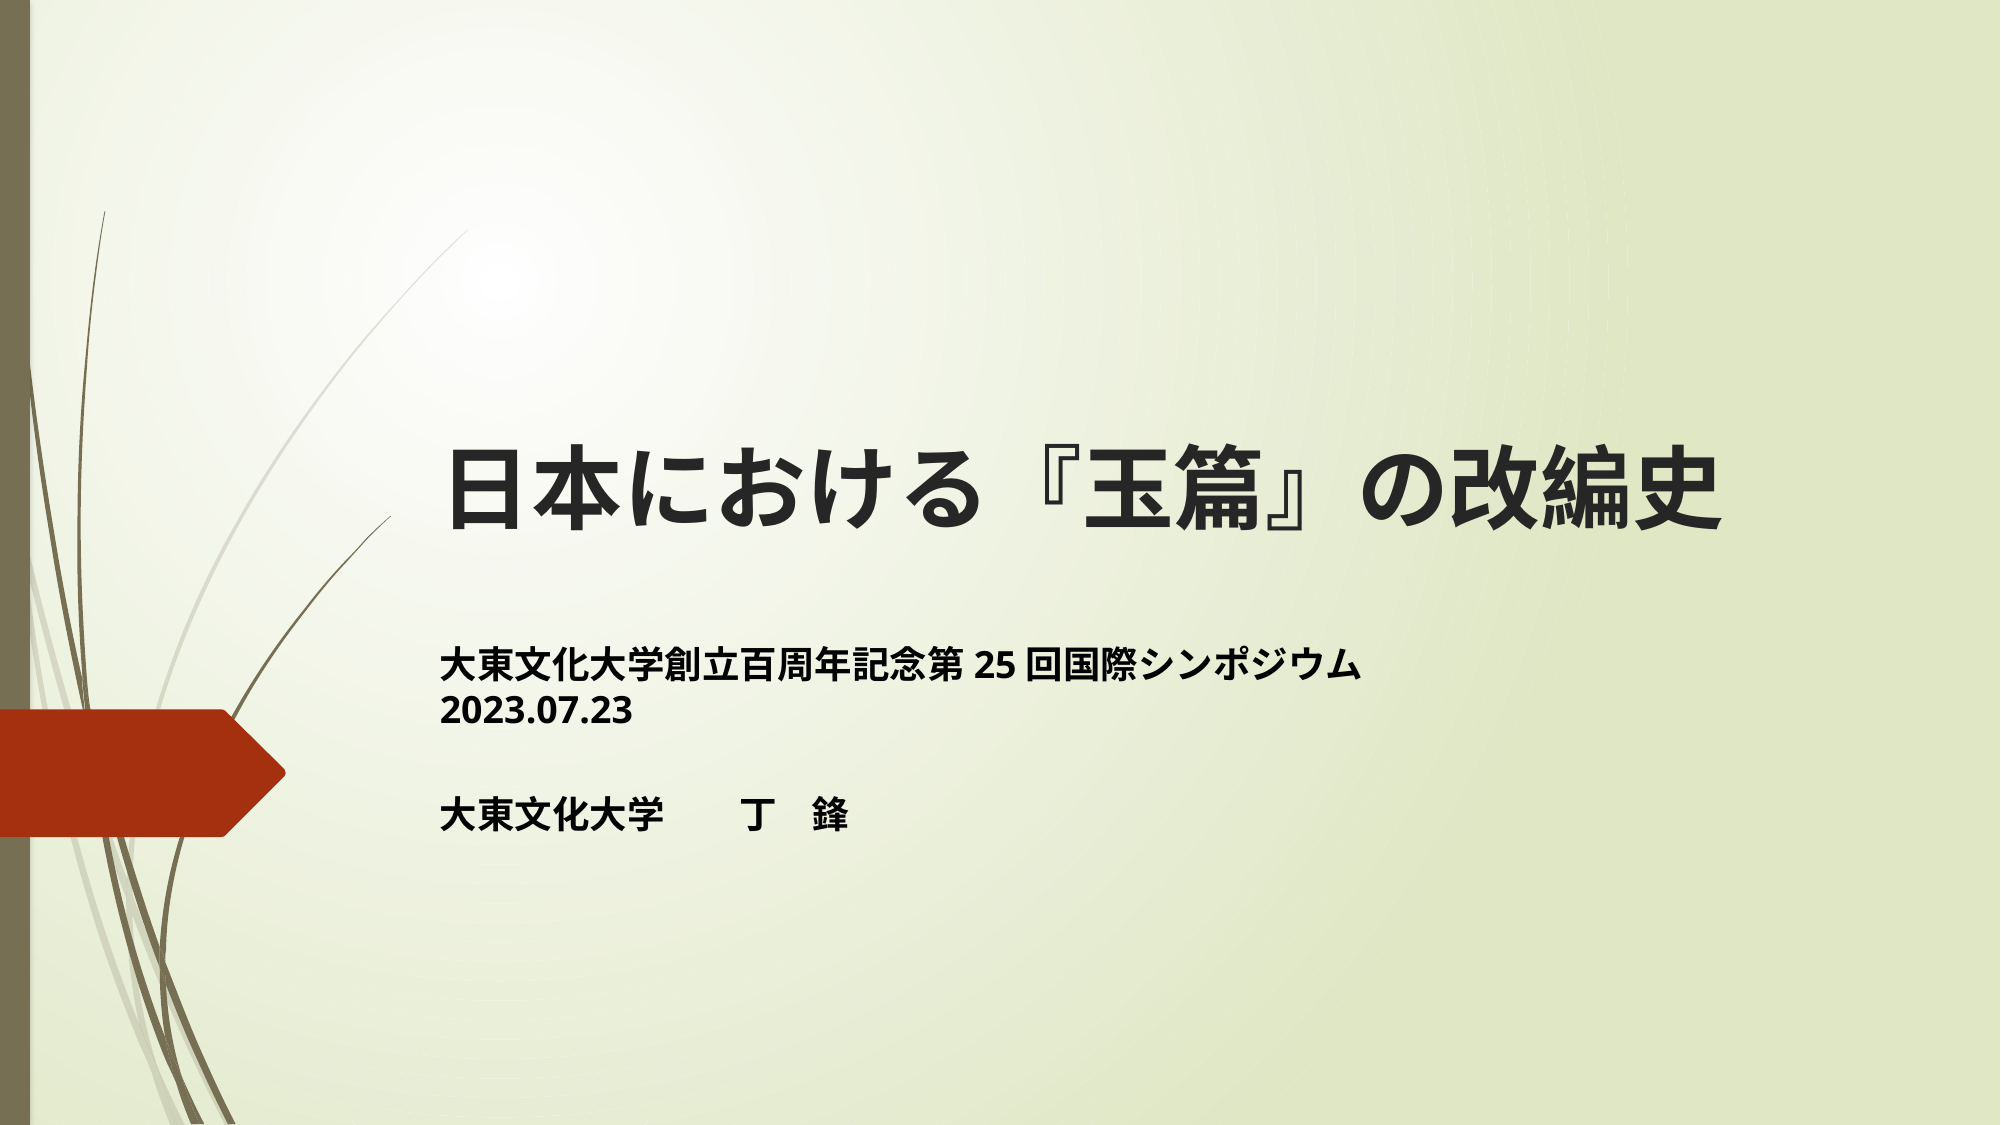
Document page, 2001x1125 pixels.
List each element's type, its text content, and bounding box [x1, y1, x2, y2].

subtitle 大東文化大学 丁 鋒 [424, 783, 1888, 969]
title 日本における『玉篇』の改編史 大東文化大学創立百周年記念第25回国際シンポジウム 2023.07.23 [424, 412, 1888, 783]
